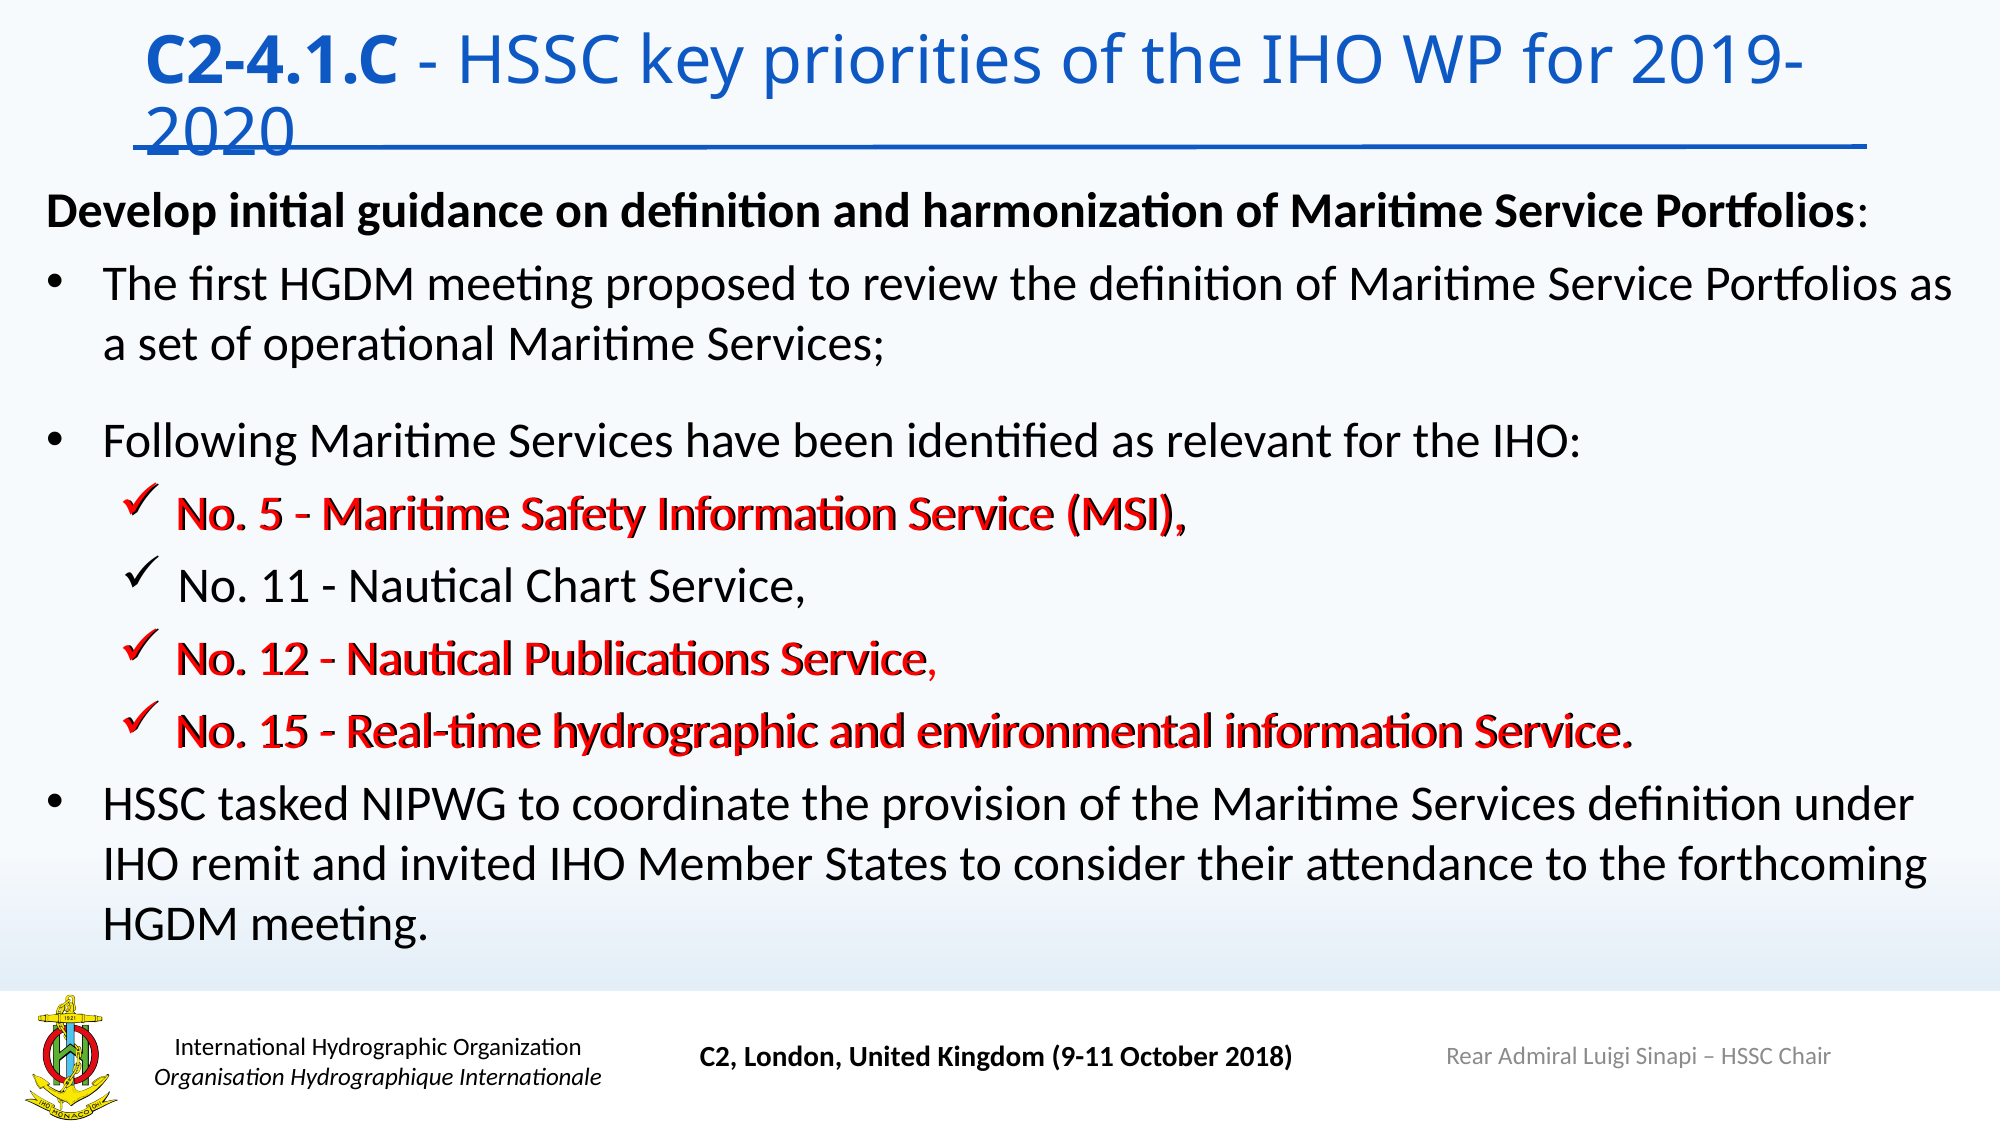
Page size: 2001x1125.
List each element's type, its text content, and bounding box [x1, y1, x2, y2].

text_box Rear Admiral Luigi Sinapi – HSSC Chair [1301, 1024, 1977, 1085]
text_box No. 12 - Nautical Publications Service, [29, 617, 1300, 691]
text_box Develop initial guidance on definition and harmonization of Maritime Service Portfolios: The first HGDM meeting proposed to review the definition of Maritime Service Portfolios as a set of operational Maritime Services; Following Maritime Services have been identified as relevant for the IHO: No. 5 - Maritime Safety Information Service (MSI), No. 11 - Nautical Chart Service, No. 12 - Nautical Publications Service No. 15 - Real-time hydrographic and environmental information Service. HSSC tasked NIPWG to coordinate the provision of the Maritime Services definition under IHO remit and invited IHO Member States to consider their attendance to the forthcoming HGDM meeting. [31, 170, 1977, 958]
text_box No. 5 - Maritime Safety Information Service (MSI), [29, 472, 1300, 605]
text_box No. 15 - Real-time hydrographic and environmental information Service. [29, 691, 1674, 824]
title C2-4.1.C - HSSC key priorities of the IHO WP for 2019-2020 [129, 45, 1864, 150]
footer C2, London, United Kingdom (9-11 October 2018) [662, 1029, 1338, 1090]
picture [17, 990, 122, 1125]
